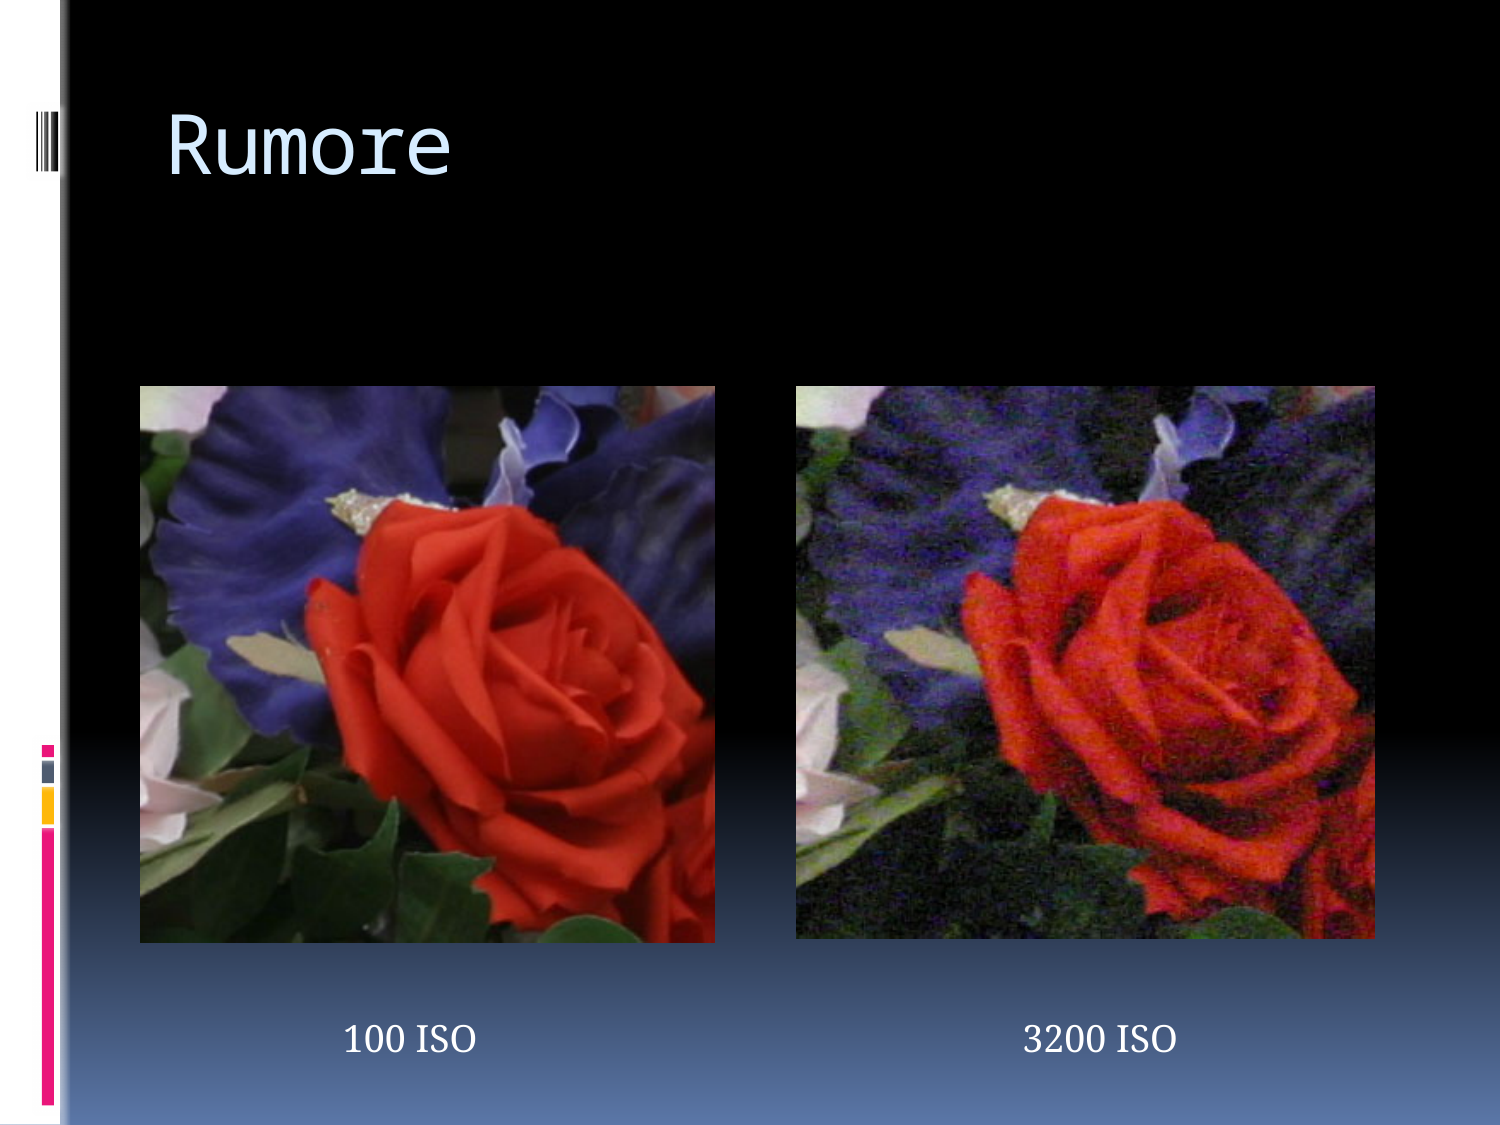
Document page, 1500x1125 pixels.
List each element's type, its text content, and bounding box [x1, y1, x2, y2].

title Rumore [150, 83, 1425, 234]
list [140, 386, 716, 943]
picture [796, 386, 1375, 940]
text_box 3200 ISO [1007, 1007, 1325, 1068]
text_box 100 ISO [328, 1007, 633, 1068]
